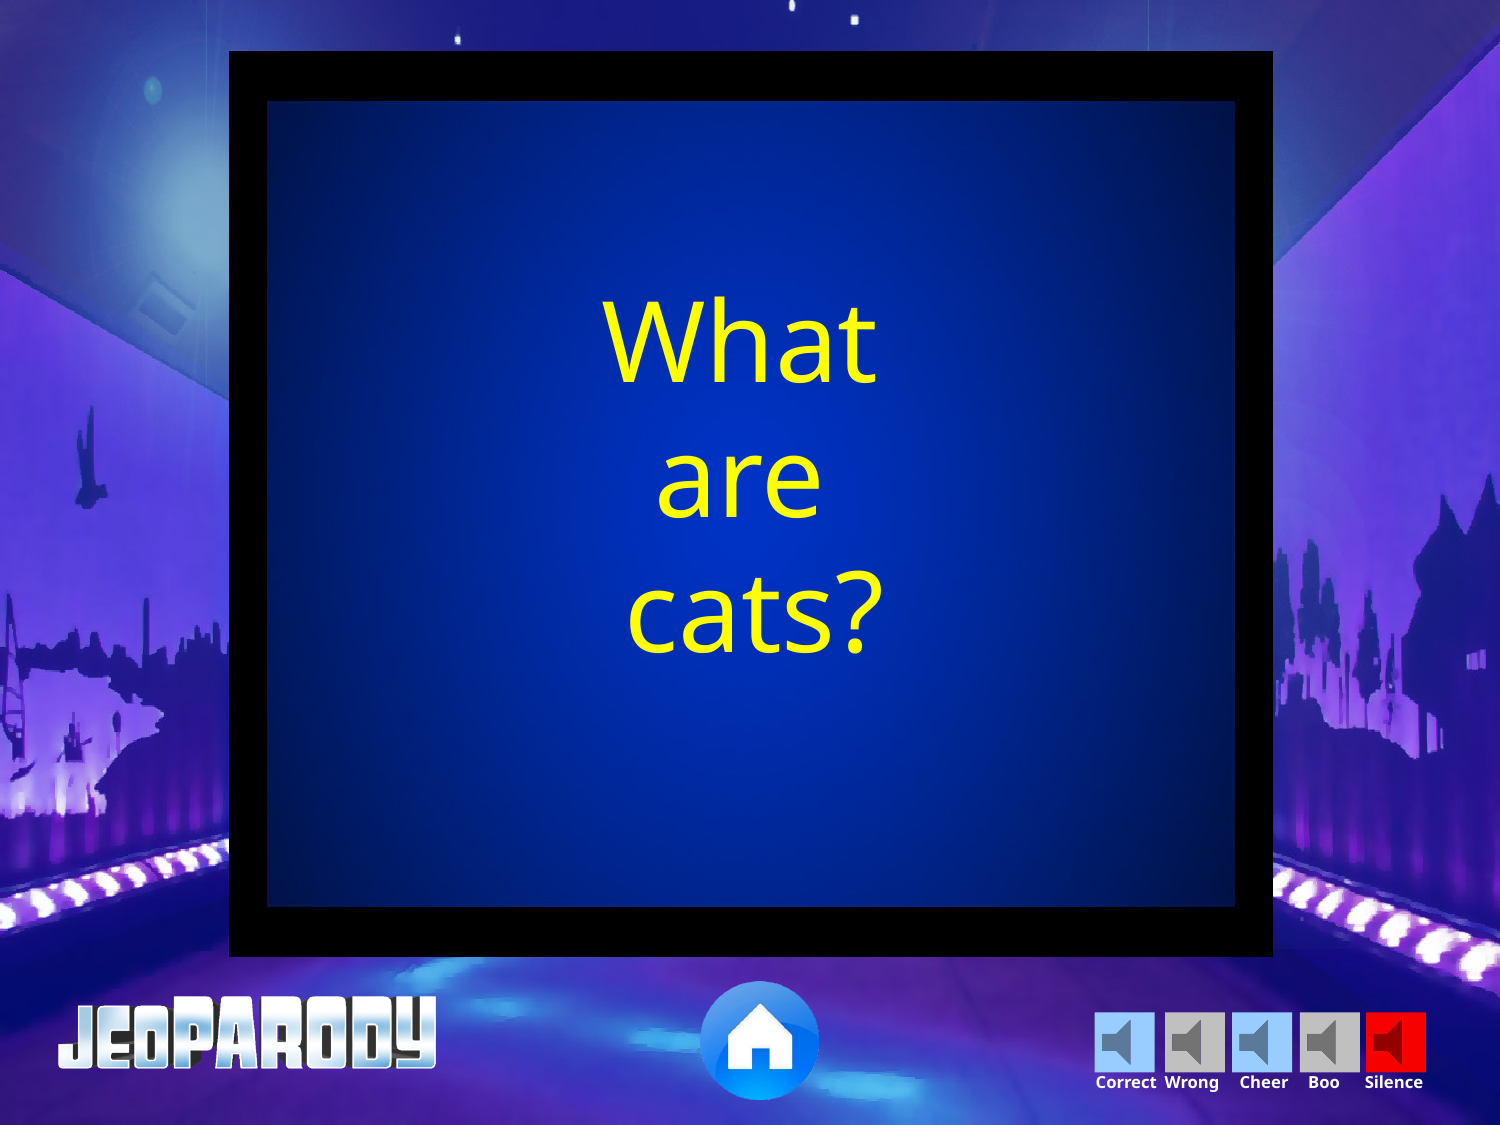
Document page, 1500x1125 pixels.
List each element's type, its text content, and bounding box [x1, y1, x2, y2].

text_box What are cats? [133, 262, 1375, 683]
picture [0, 0, 1500, 1125]
